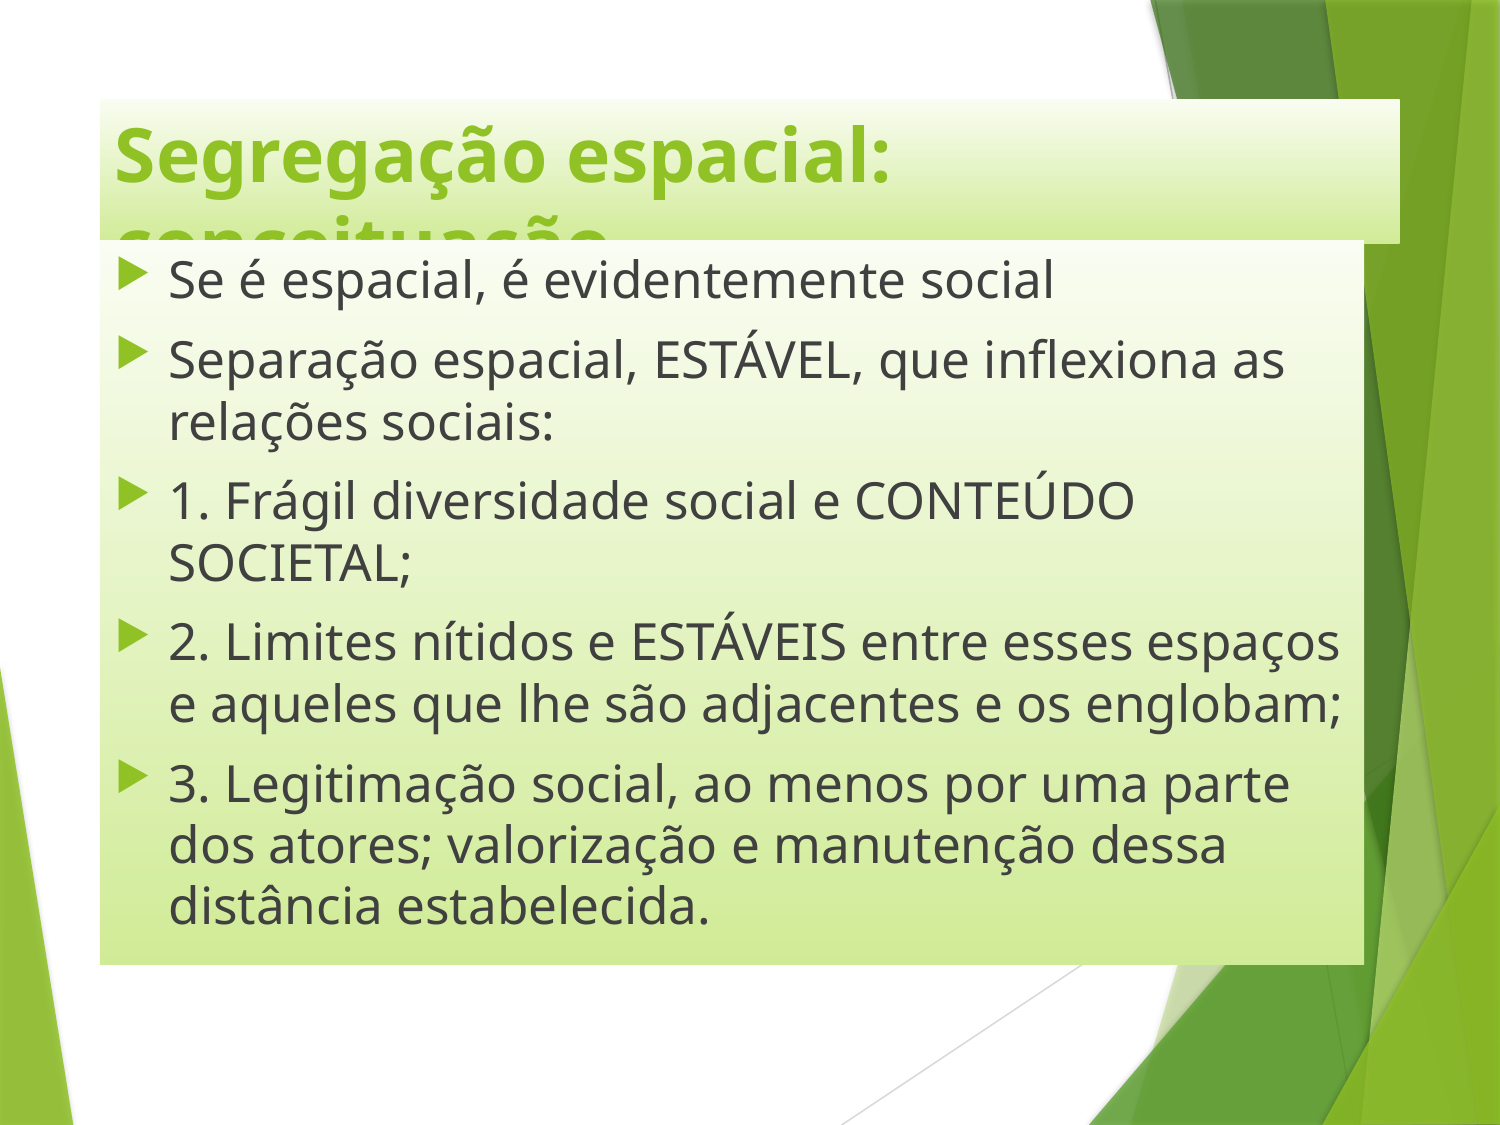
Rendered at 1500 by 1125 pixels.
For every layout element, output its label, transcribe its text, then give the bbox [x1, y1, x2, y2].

title Segregação espacial: conceituação [99, 99, 1400, 244]
list Se é espacial, é evidentemente social Separação espacial, ESTÁVEL, que inflexiona as relações sociais: 1. Frágil diversidade social e CONTEÚDO SOCIETAL; 2. Limites nítidos e ESTÁVEIS entre esses espaços e aqueles que lhe são adjacentes e os englobam; 3. Legitimação social, ao menos por uma parte dos atores; valorização e manutenção dessa distância estabelecida. [99, 240, 1365, 965]
